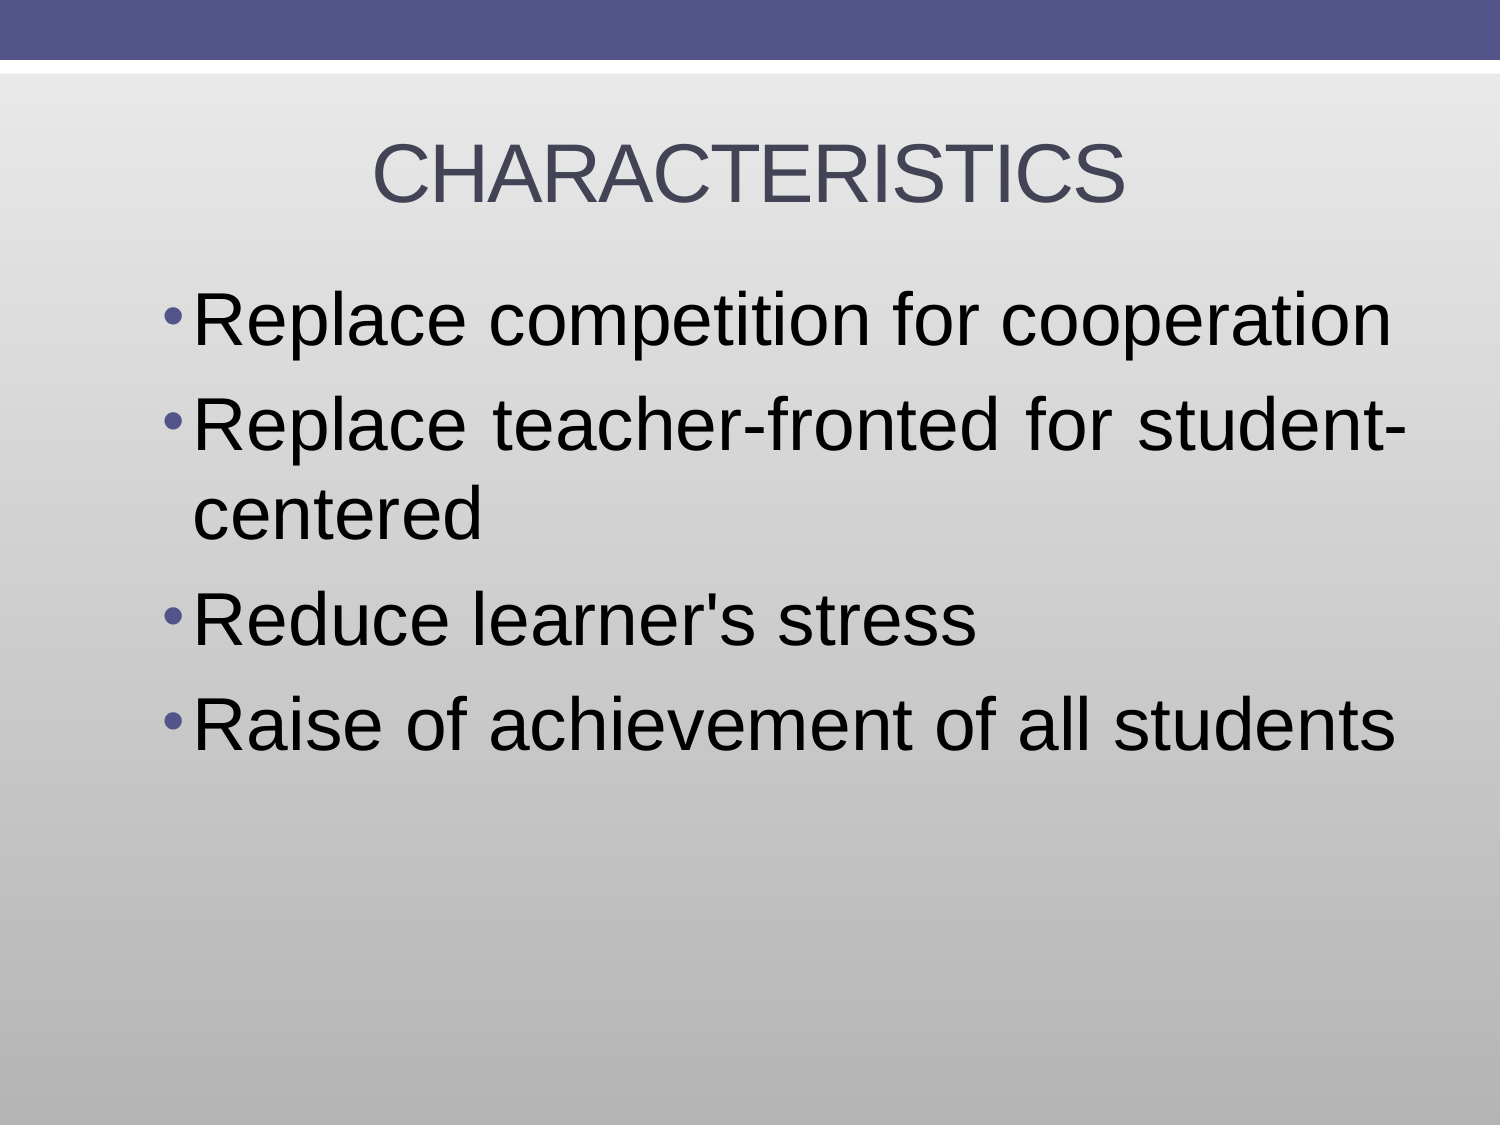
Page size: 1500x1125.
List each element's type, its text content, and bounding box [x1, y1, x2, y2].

title CHARACTERISTICS [75, 87, 1425, 250]
list Replace competition for cooperation Replace teacher-fronted for student-centered Reduce learner's stress Raise of achievement of all students [147, 262, 1425, 1063]
